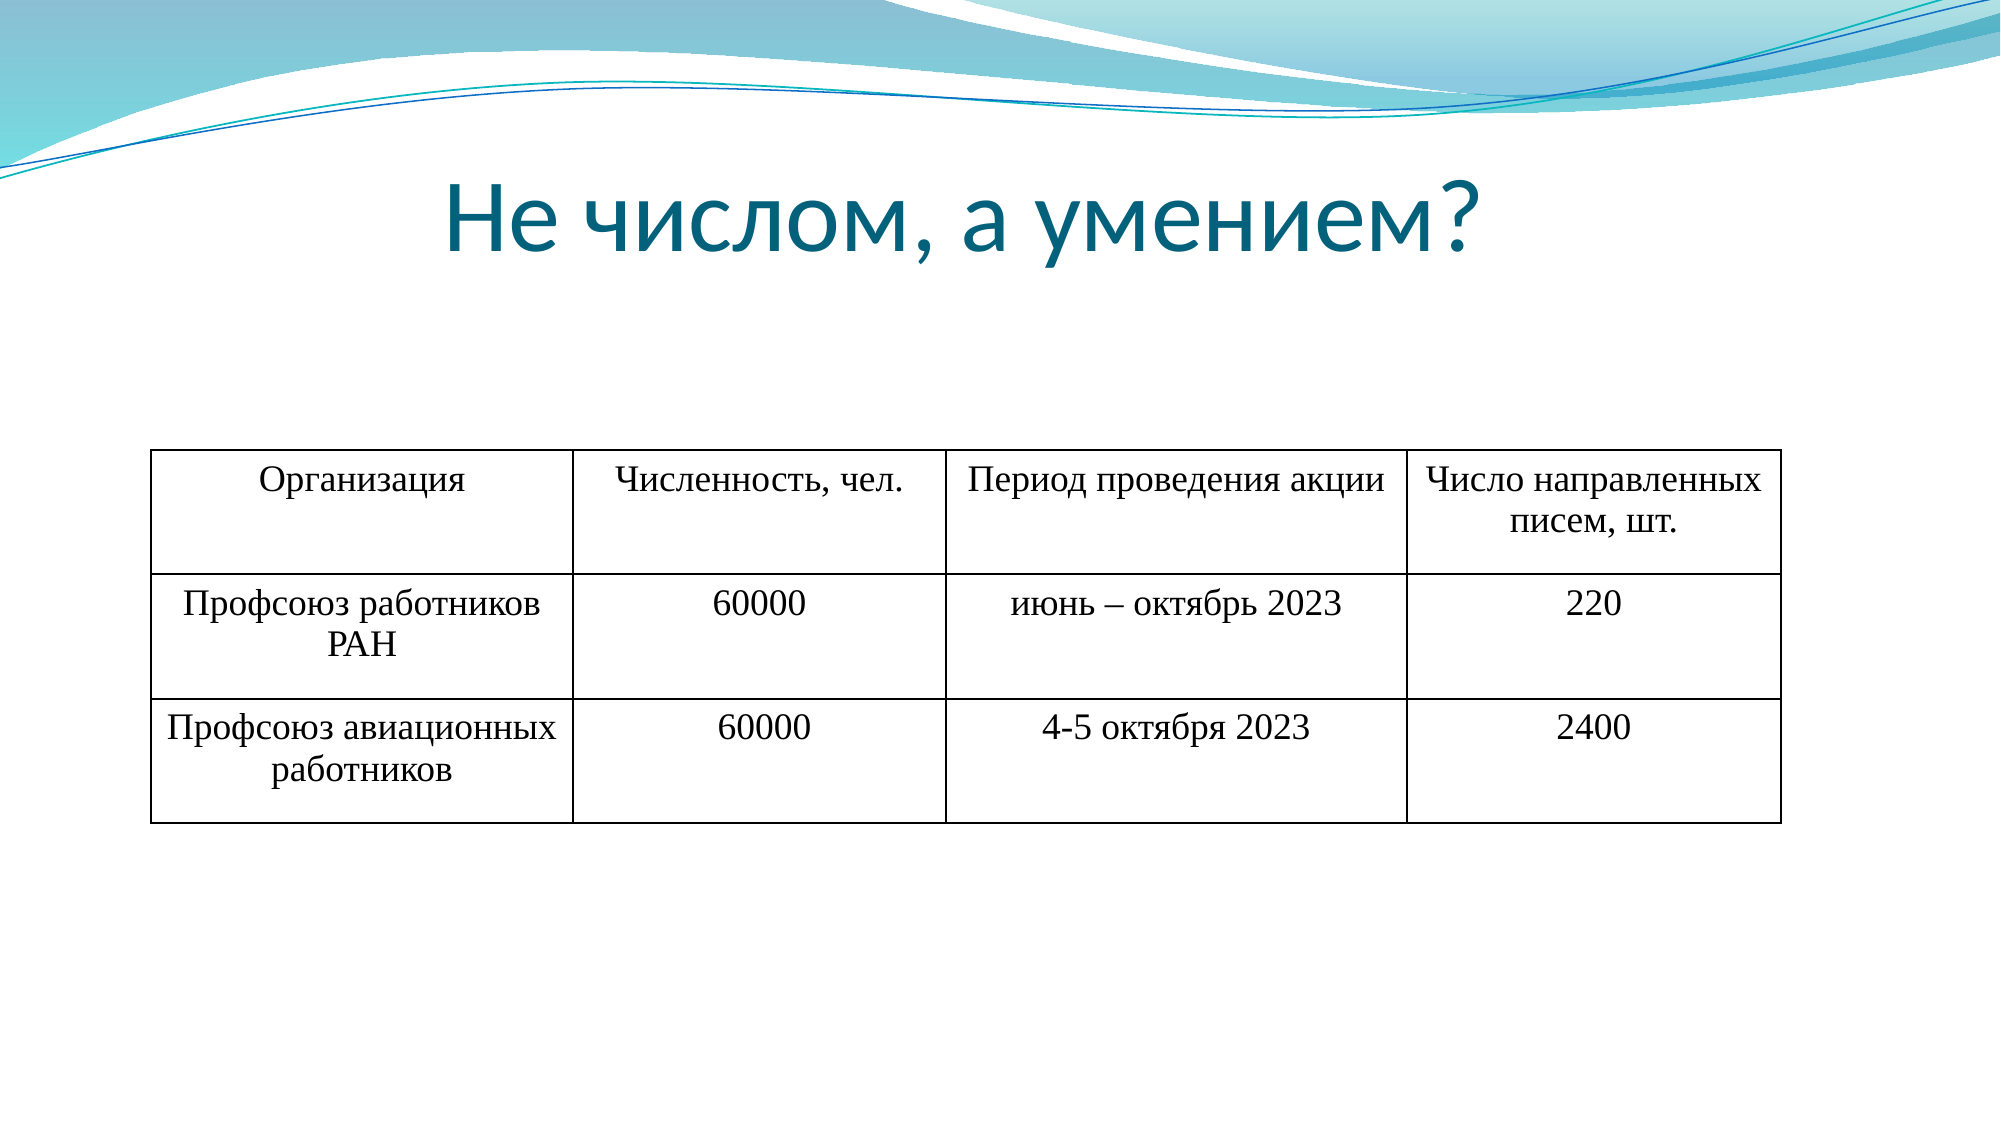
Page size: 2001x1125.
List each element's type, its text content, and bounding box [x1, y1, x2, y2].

table_cell 220 [1408, 575, 1780, 698]
title Не числом, а умением? [46, 133, 1883, 273]
table_cell 60000 [574, 575, 945, 698]
table_header Организация [152, 451, 572, 573]
table_cell июнь – октябрь 2023 [947, 575, 1406, 698]
table_header Численность, чел. [574, 451, 945, 573]
table_cell Профсоюз авиационных работников [152, 700, 572, 822]
table_cell Профсоюз работников РАН [152, 575, 572, 698]
table_cell 60000 [574, 700, 945, 822]
table_header Период проведения акции [947, 451, 1406, 573]
table_cell 2400 [1408, 700, 1780, 822]
table_cell 4-5 октября 2023 [947, 700, 1406, 822]
table_header Число направленных писем, шт. [1408, 451, 1780, 573]
